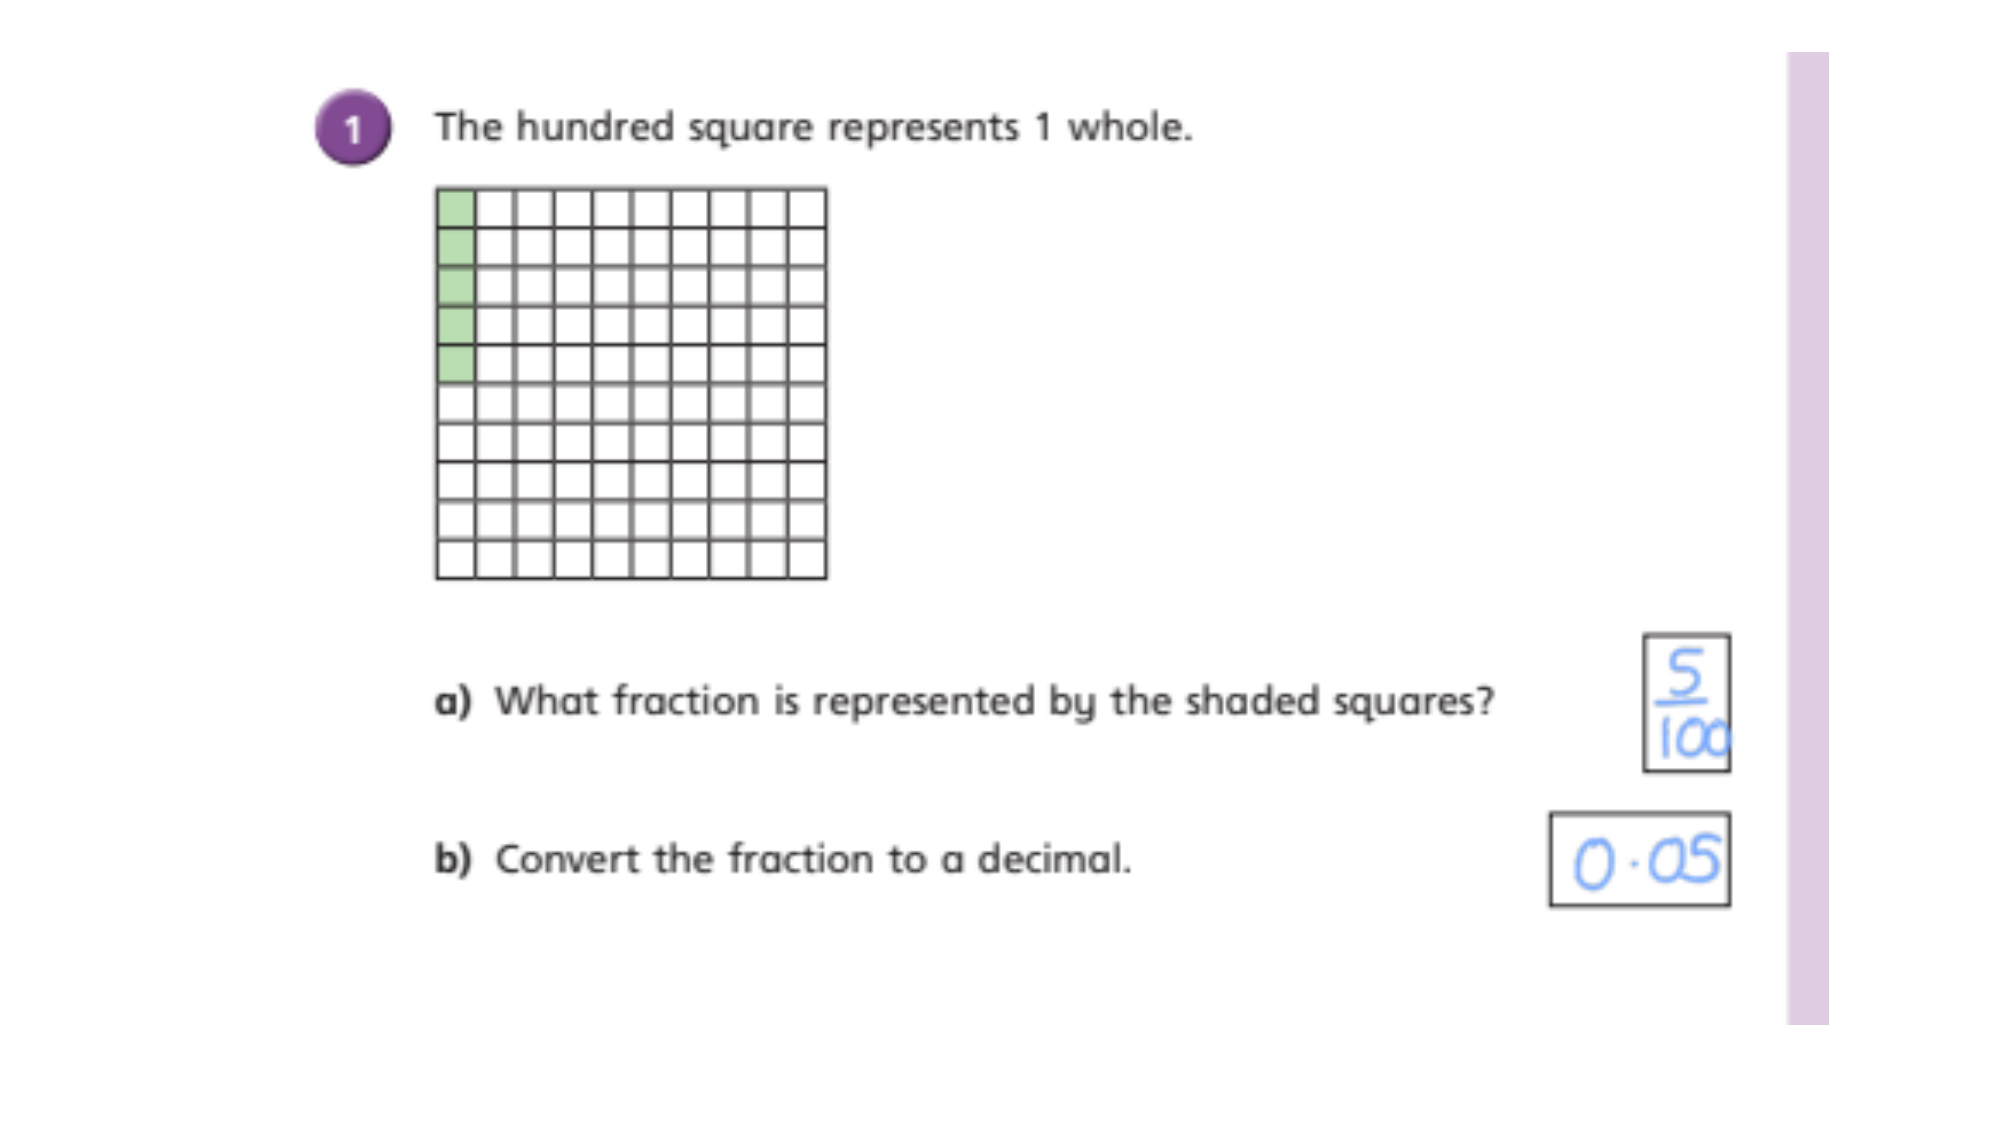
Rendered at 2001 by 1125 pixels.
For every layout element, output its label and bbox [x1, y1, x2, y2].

picture [186, 52, 1829, 1025]
